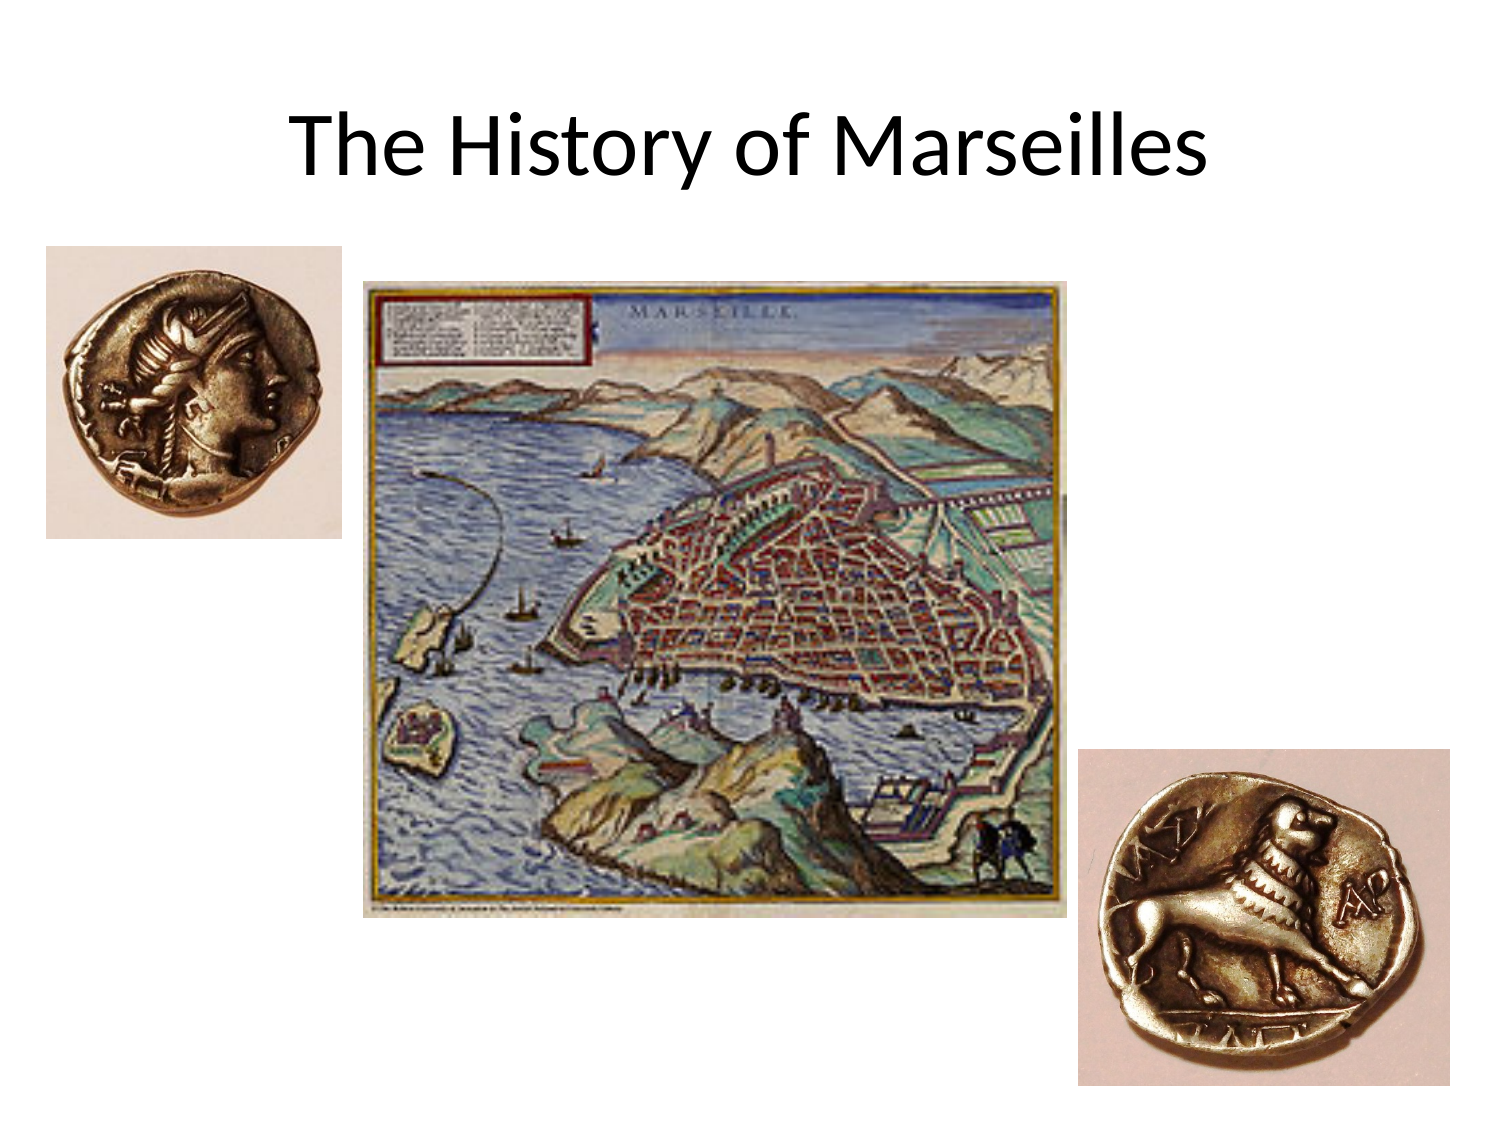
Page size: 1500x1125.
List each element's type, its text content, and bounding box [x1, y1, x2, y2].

title The History of Marseilles [75, 45, 1425, 233]
picture [1077, 749, 1450, 1087]
picture [362, 280, 1067, 918]
picture [46, 245, 342, 540]
